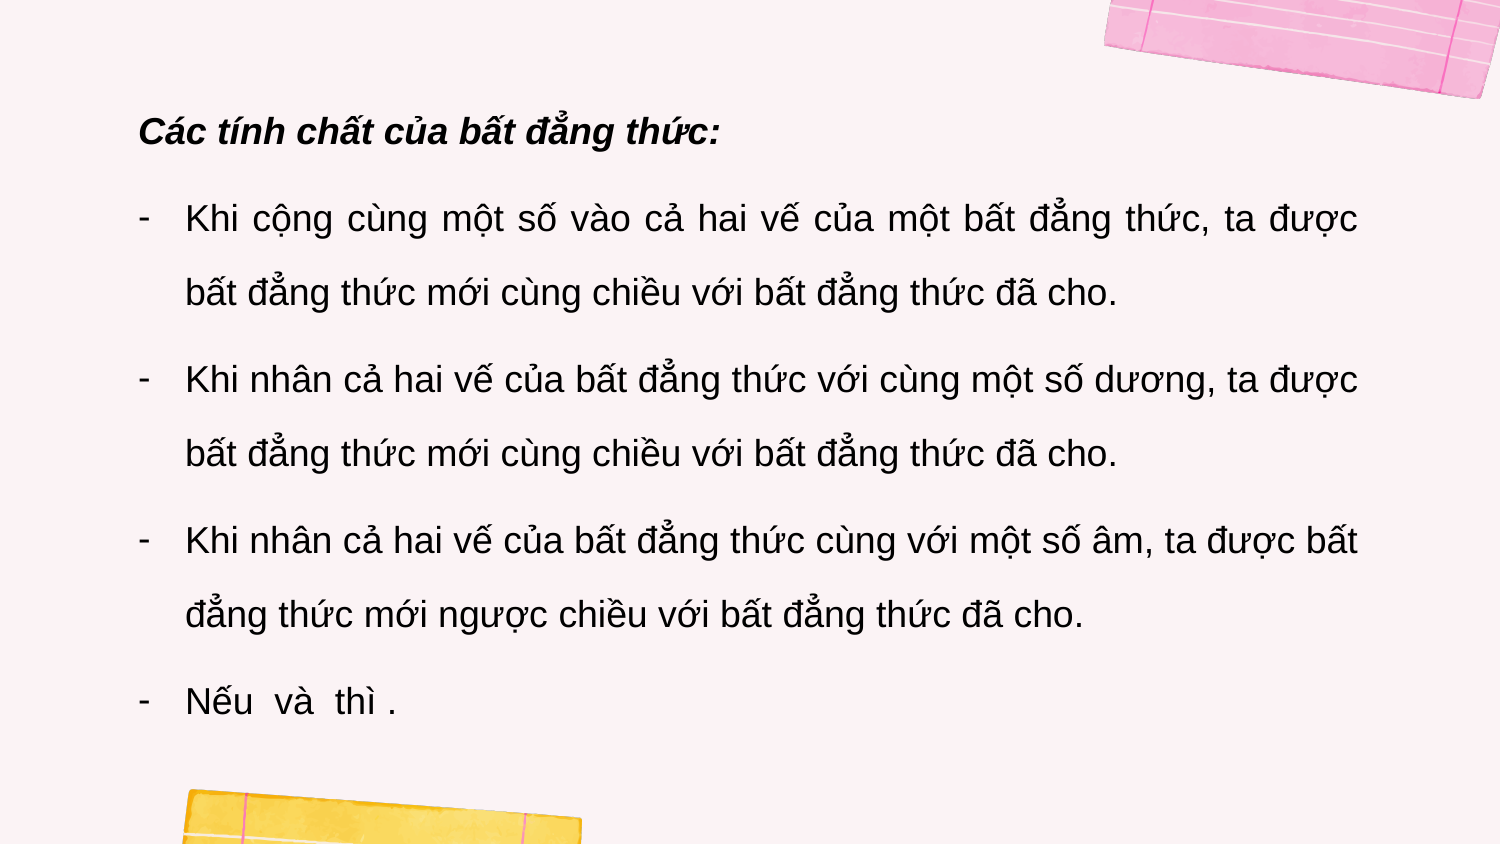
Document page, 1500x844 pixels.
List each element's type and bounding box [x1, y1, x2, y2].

picture [179, 788, 583, 844]
picture [1104, 0, 1500, 99]
